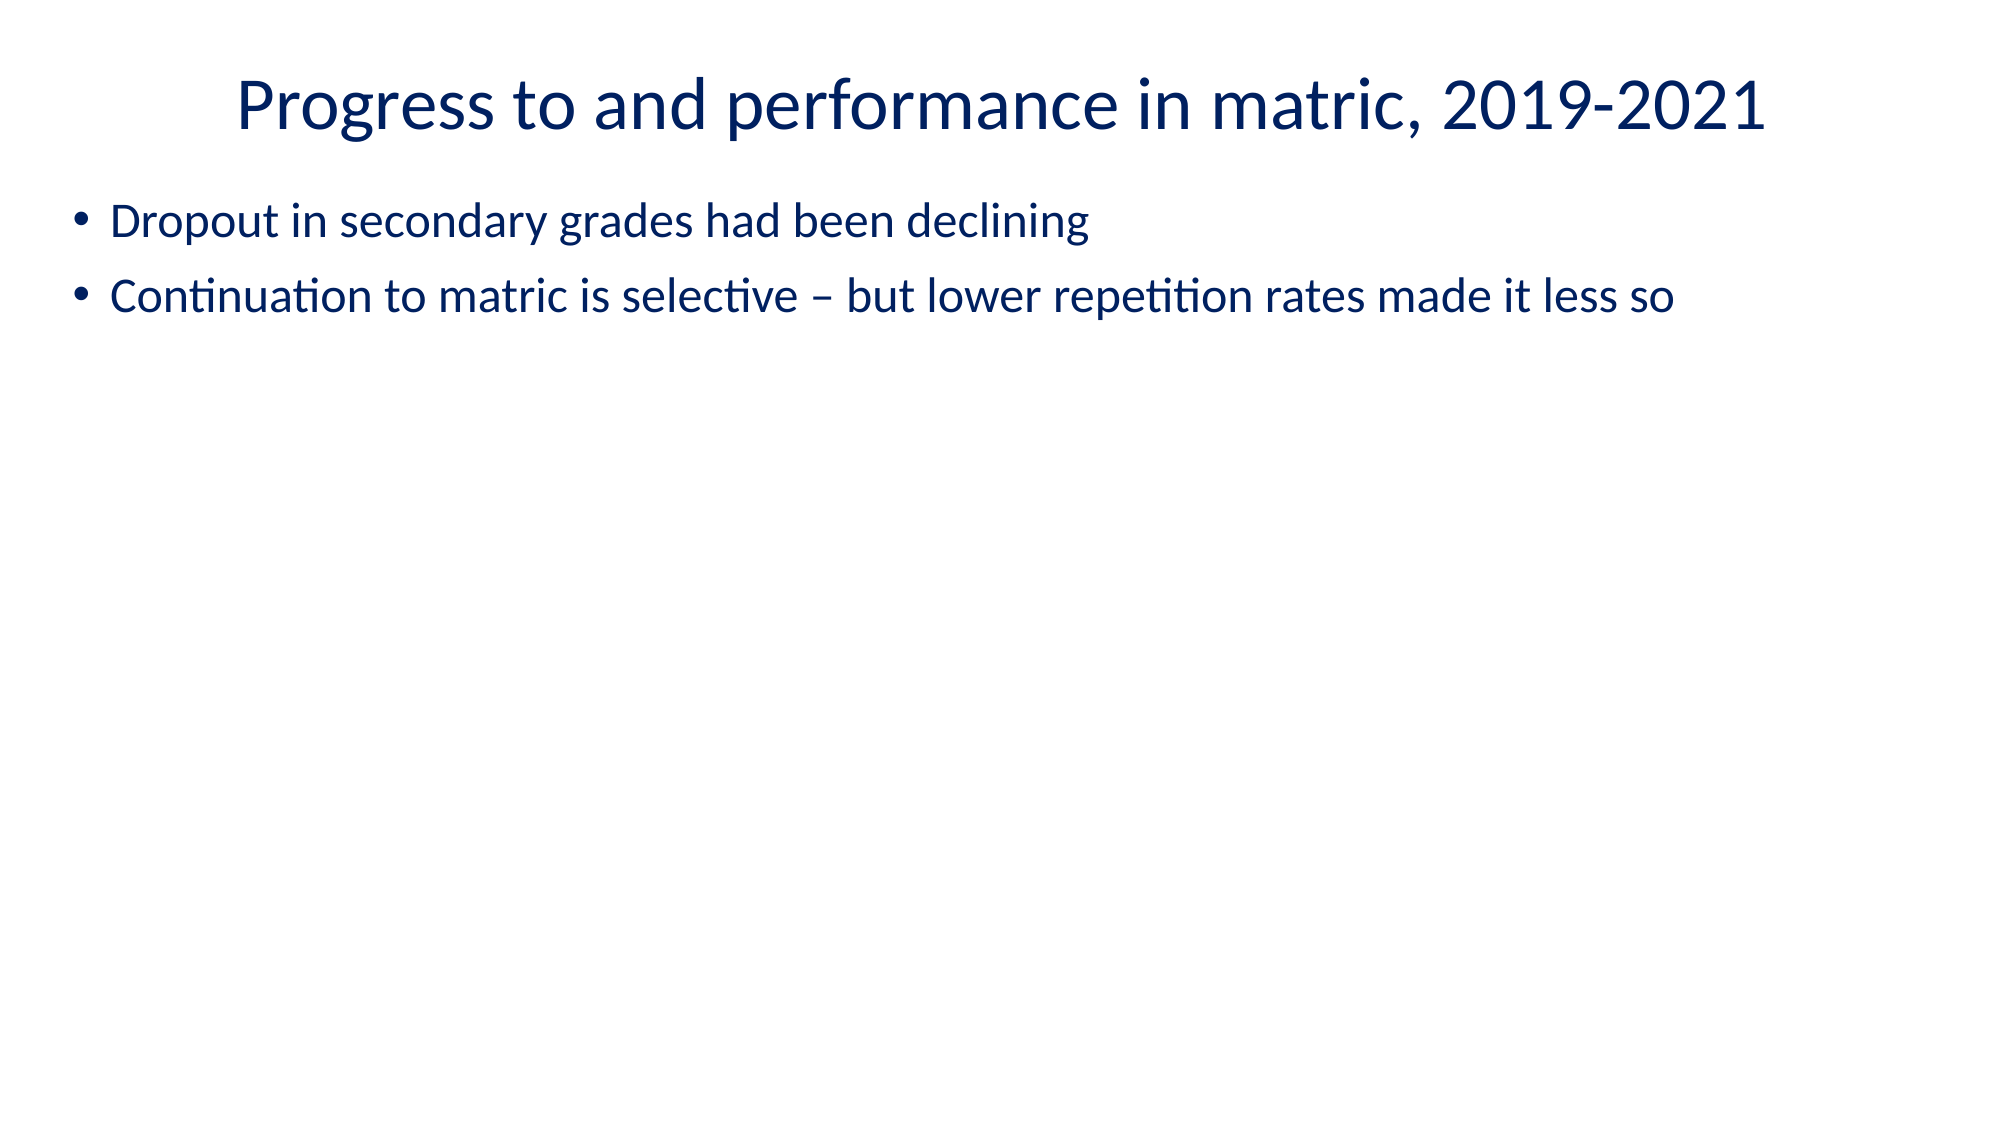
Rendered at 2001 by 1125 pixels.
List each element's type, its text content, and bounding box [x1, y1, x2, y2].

list Dropout in secondary grades had been declining Continuation to matric is selective – but lower repetition rates made it less so [57, 186, 1949, 1066]
title Progress to and performance in matric, 2019-2021 [57, 23, 1949, 186]
